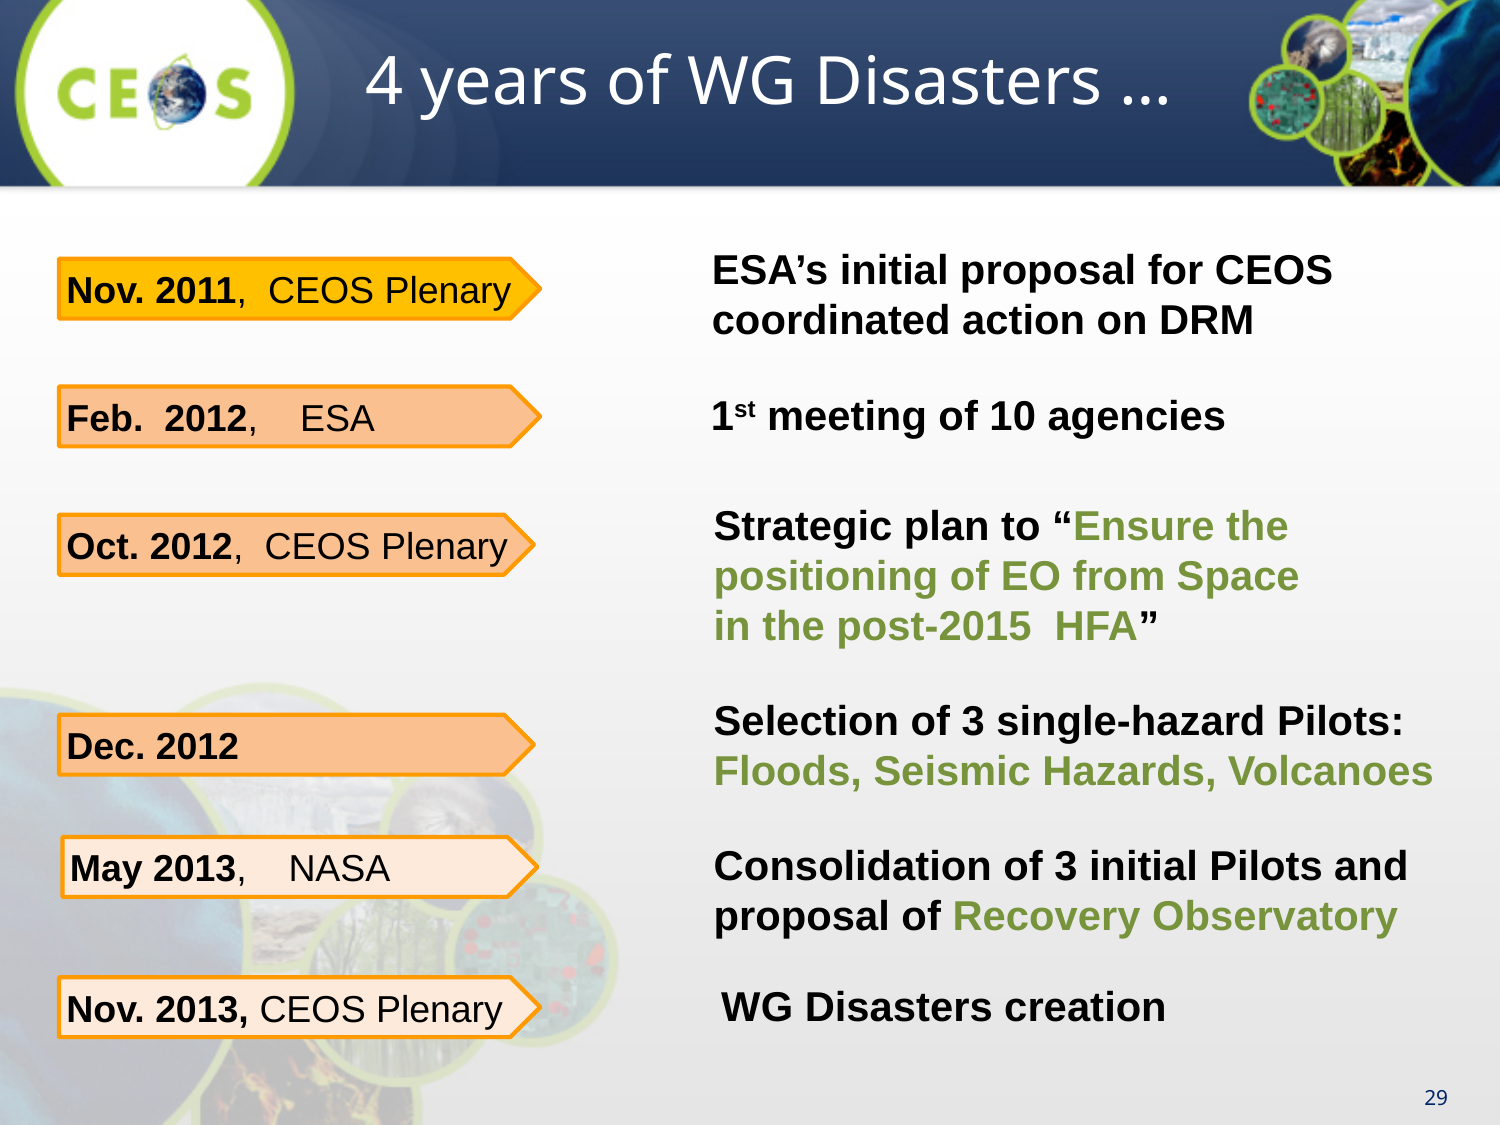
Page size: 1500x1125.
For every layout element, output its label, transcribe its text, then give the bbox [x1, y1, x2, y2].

title 4 years of WG Disasters … [350, 31, 1488, 114]
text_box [58, 235, 1358, 352]
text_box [58, 380, 1238, 447]
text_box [58, 491, 1388, 659]
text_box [62, 831, 1463, 948]
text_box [58, 686, 1463, 803]
picture [0, 0, 1500, 1125]
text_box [58, 971, 1188, 1038]
